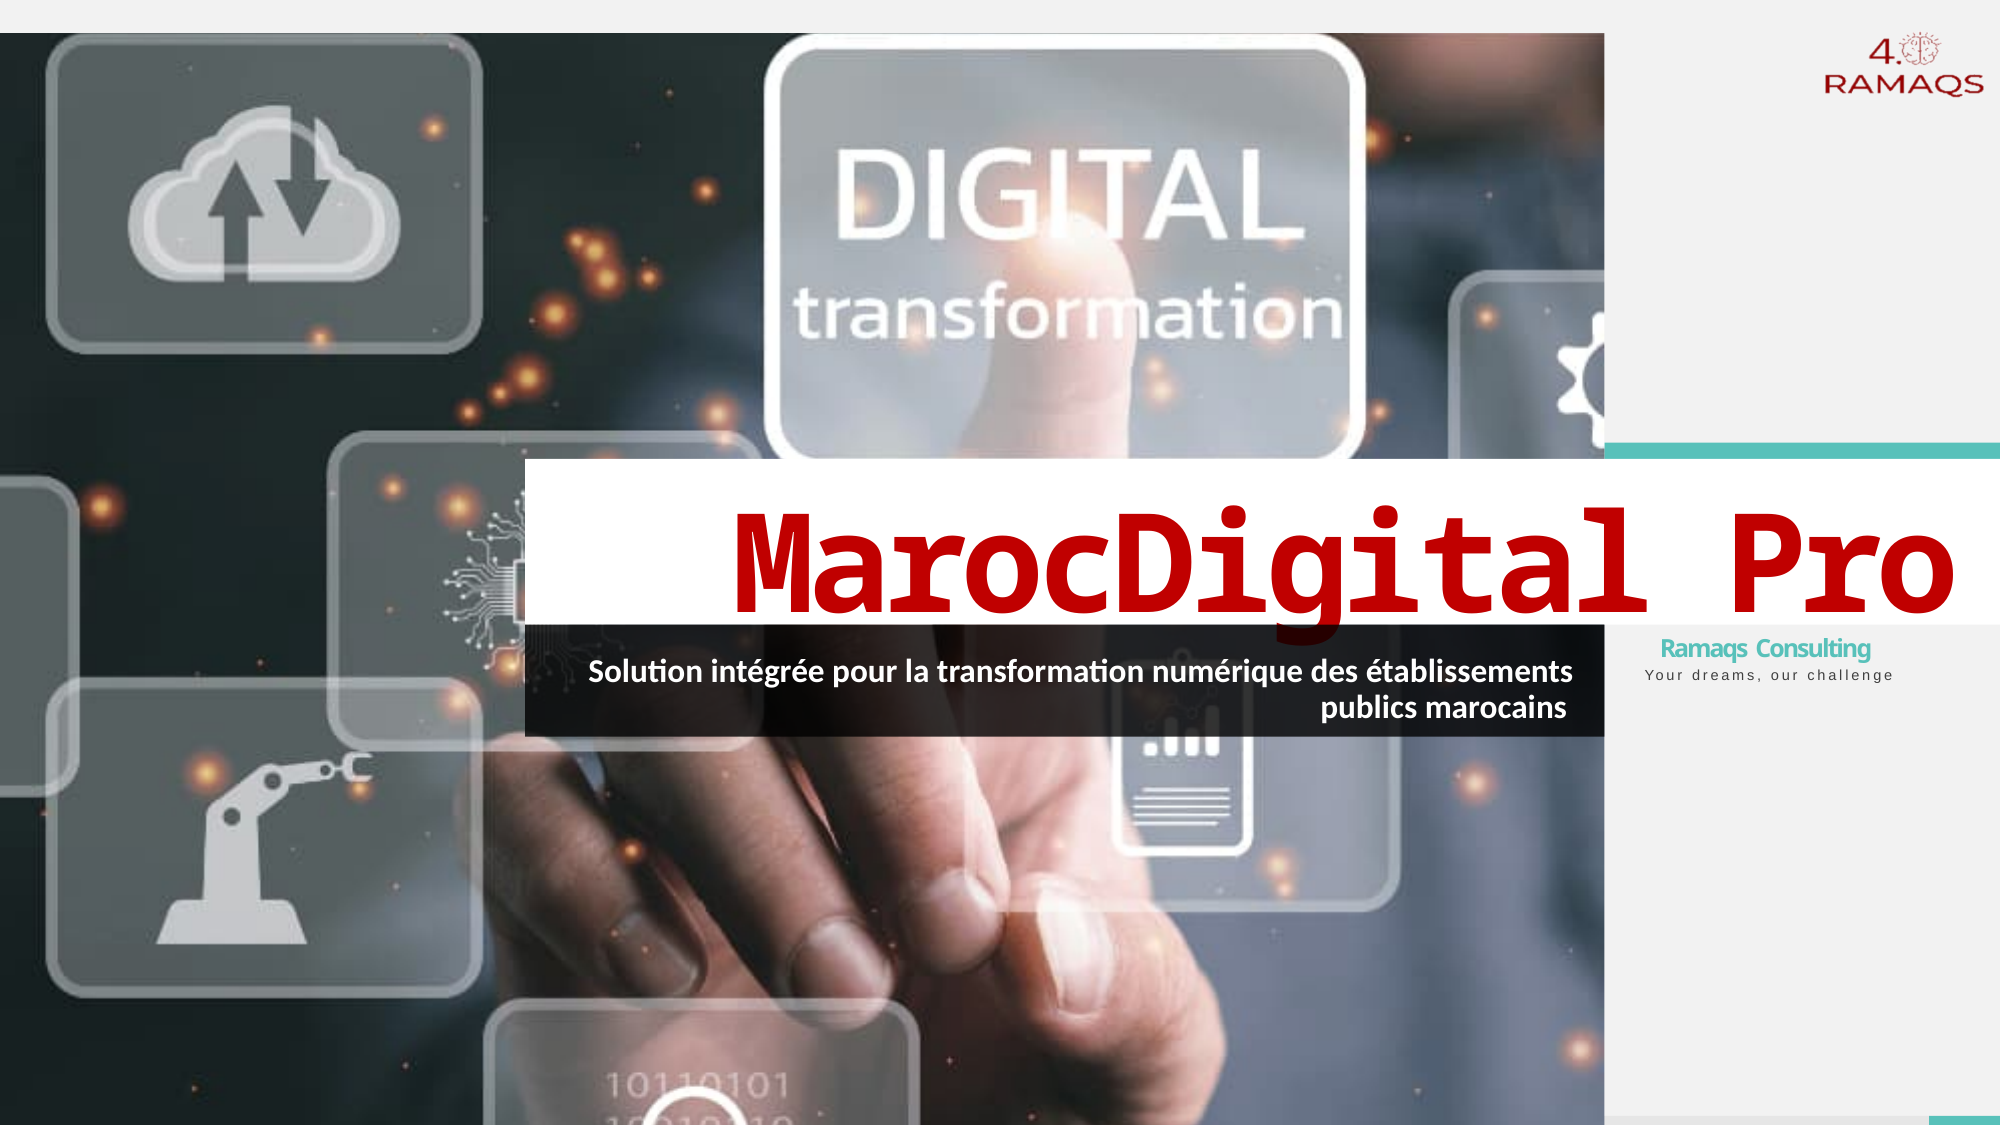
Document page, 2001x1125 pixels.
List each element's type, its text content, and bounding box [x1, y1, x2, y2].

text_box Ramaqs Consulting Your dreams, our challenge [1620, 623, 1917, 684]
picture [1807, 0, 2000, 145]
title MarocDigital Pro [1605, 458, 2000, 625]
picture [0, 33, 1605, 1125]
